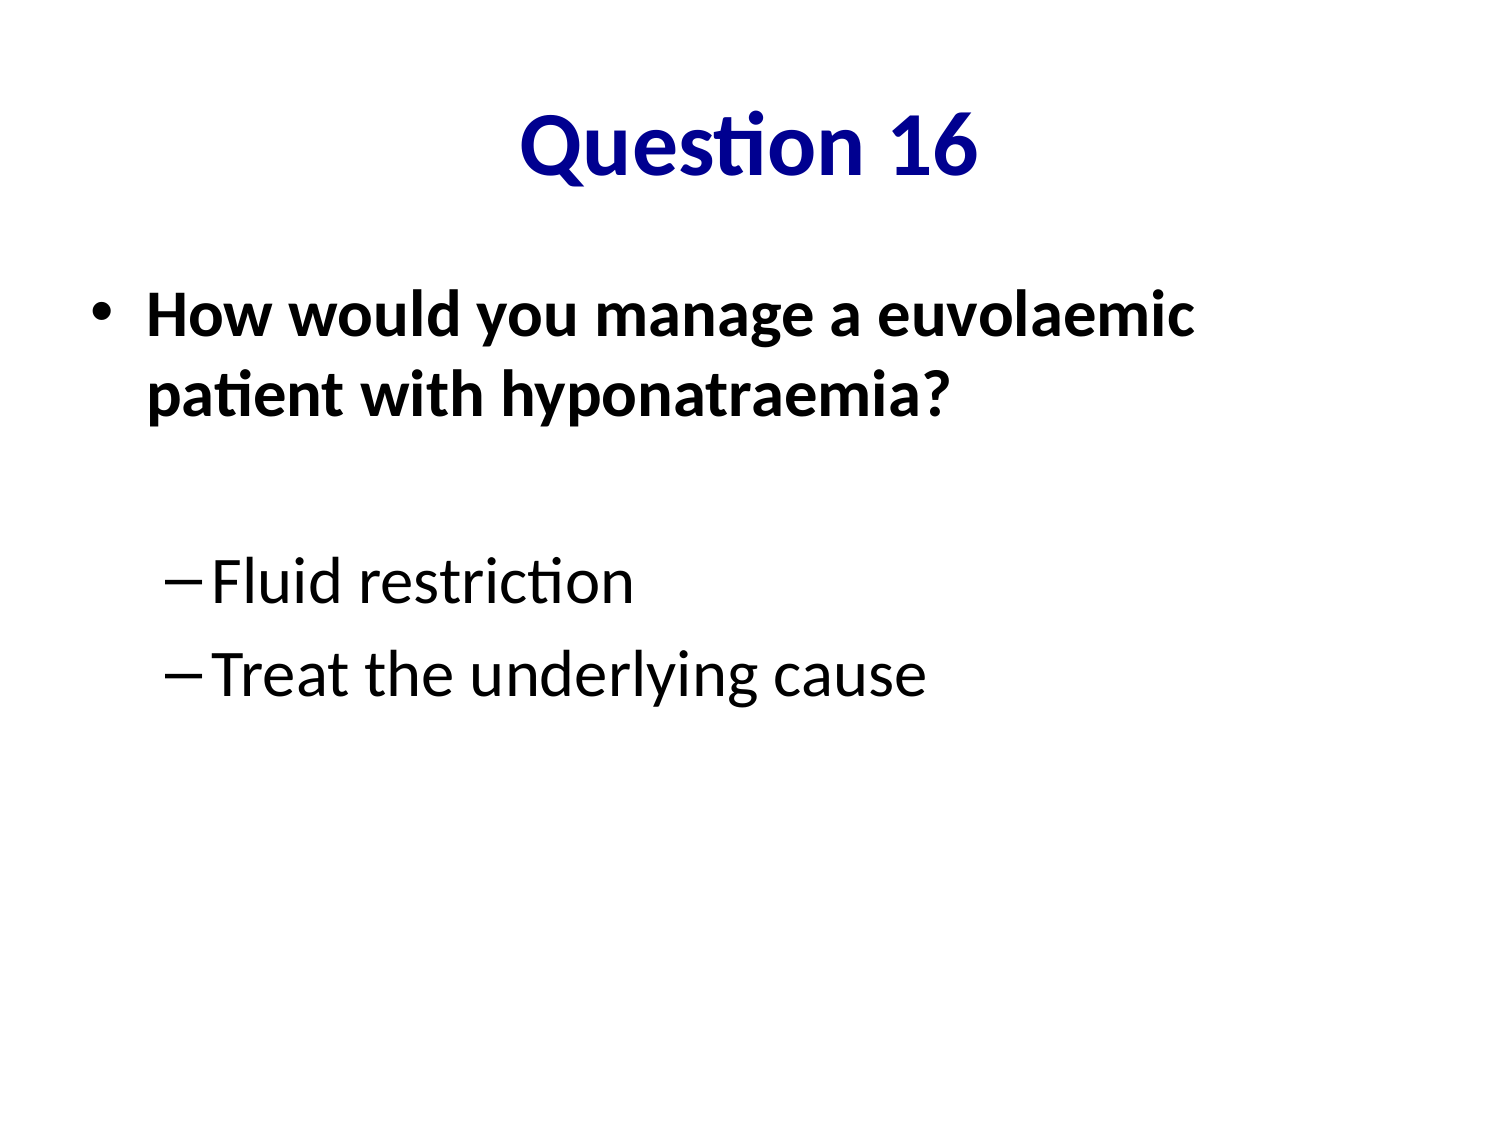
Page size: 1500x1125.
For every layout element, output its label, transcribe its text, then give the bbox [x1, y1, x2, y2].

list How would you manage a euvolaemic patient with hyponatraemia? Fluid restriction Treat the underlying cause [75, 262, 1425, 1005]
title Question 16 [75, 45, 1425, 233]
